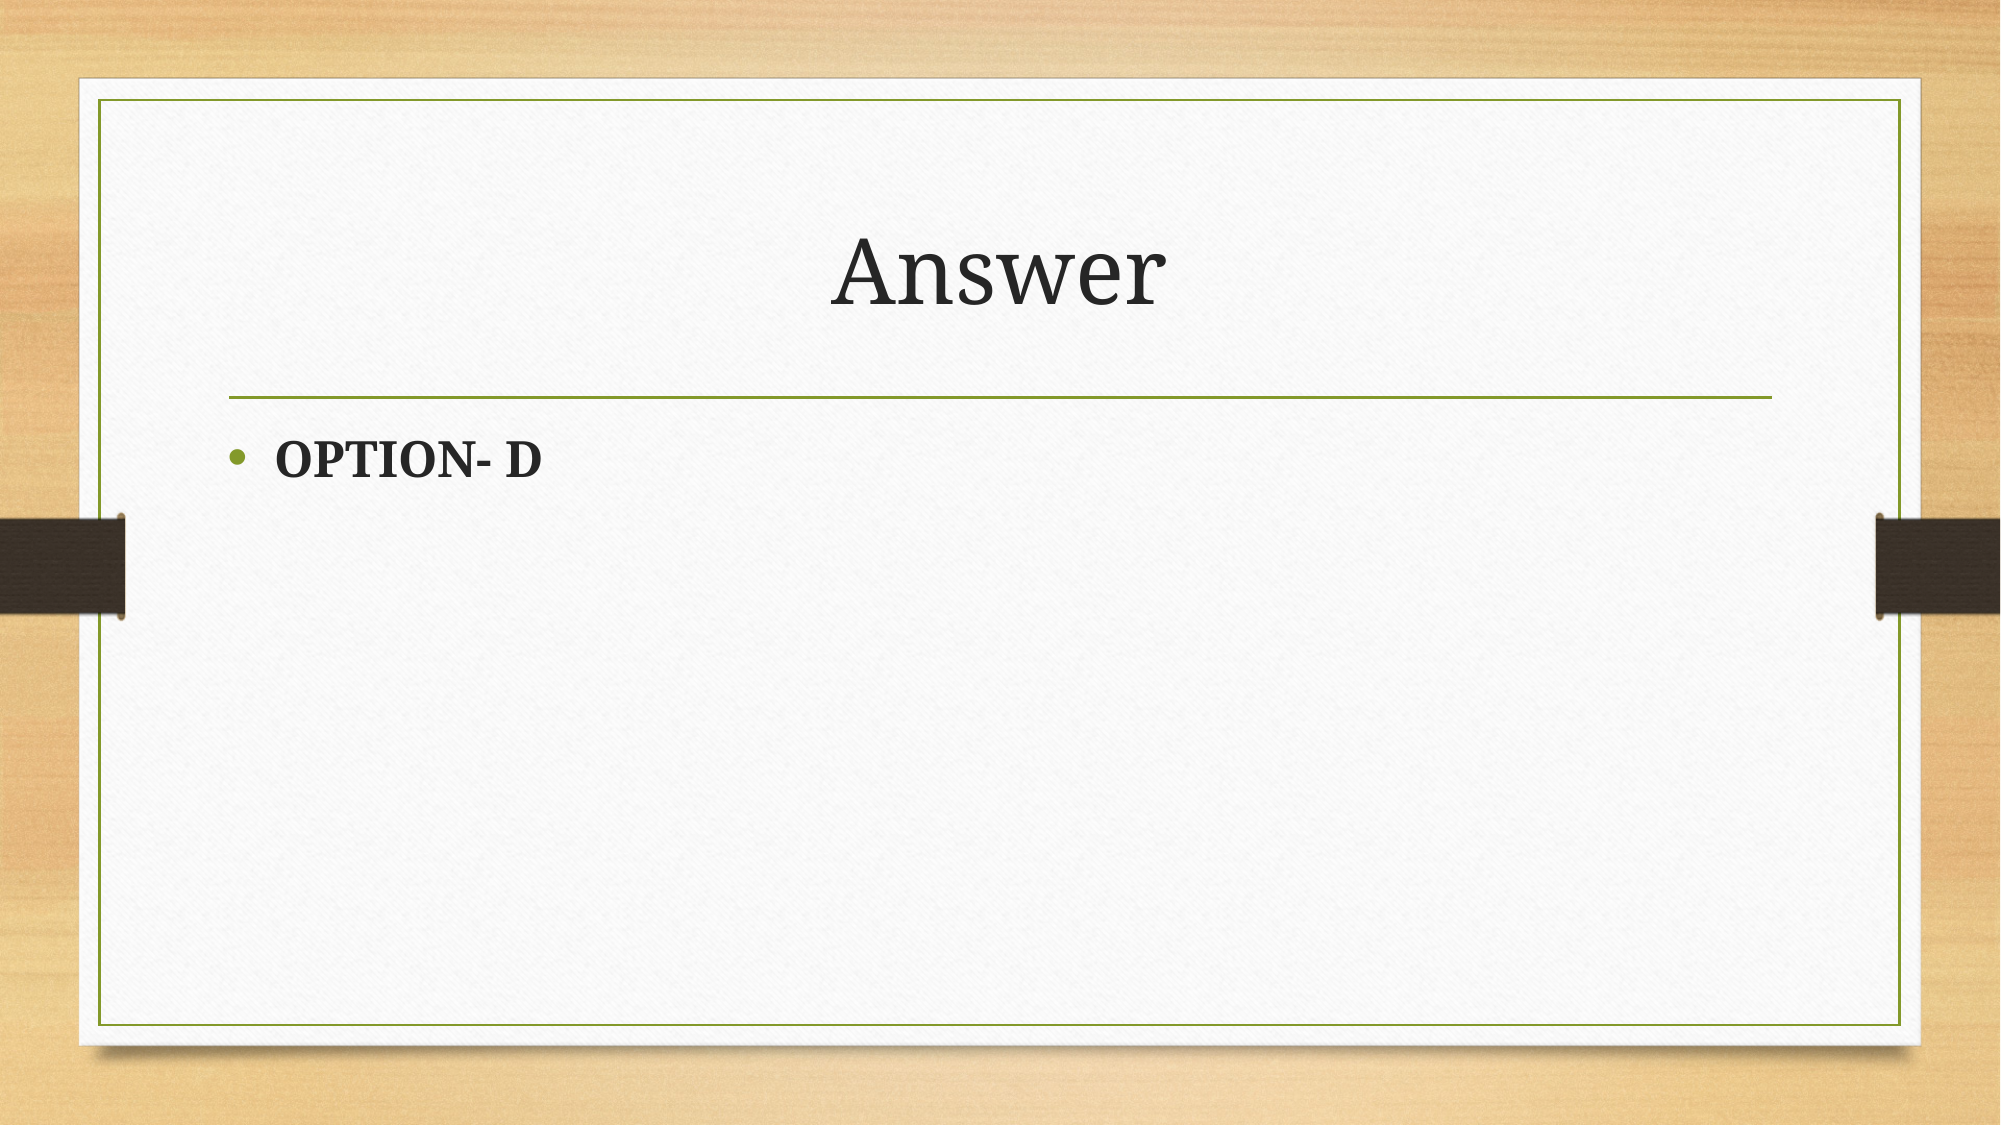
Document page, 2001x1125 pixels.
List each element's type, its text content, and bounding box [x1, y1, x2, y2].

picture [0, 0, 2001, 1125]
list OPTION- D [212, 419, 1788, 964]
title Answer [212, 161, 1788, 375]
